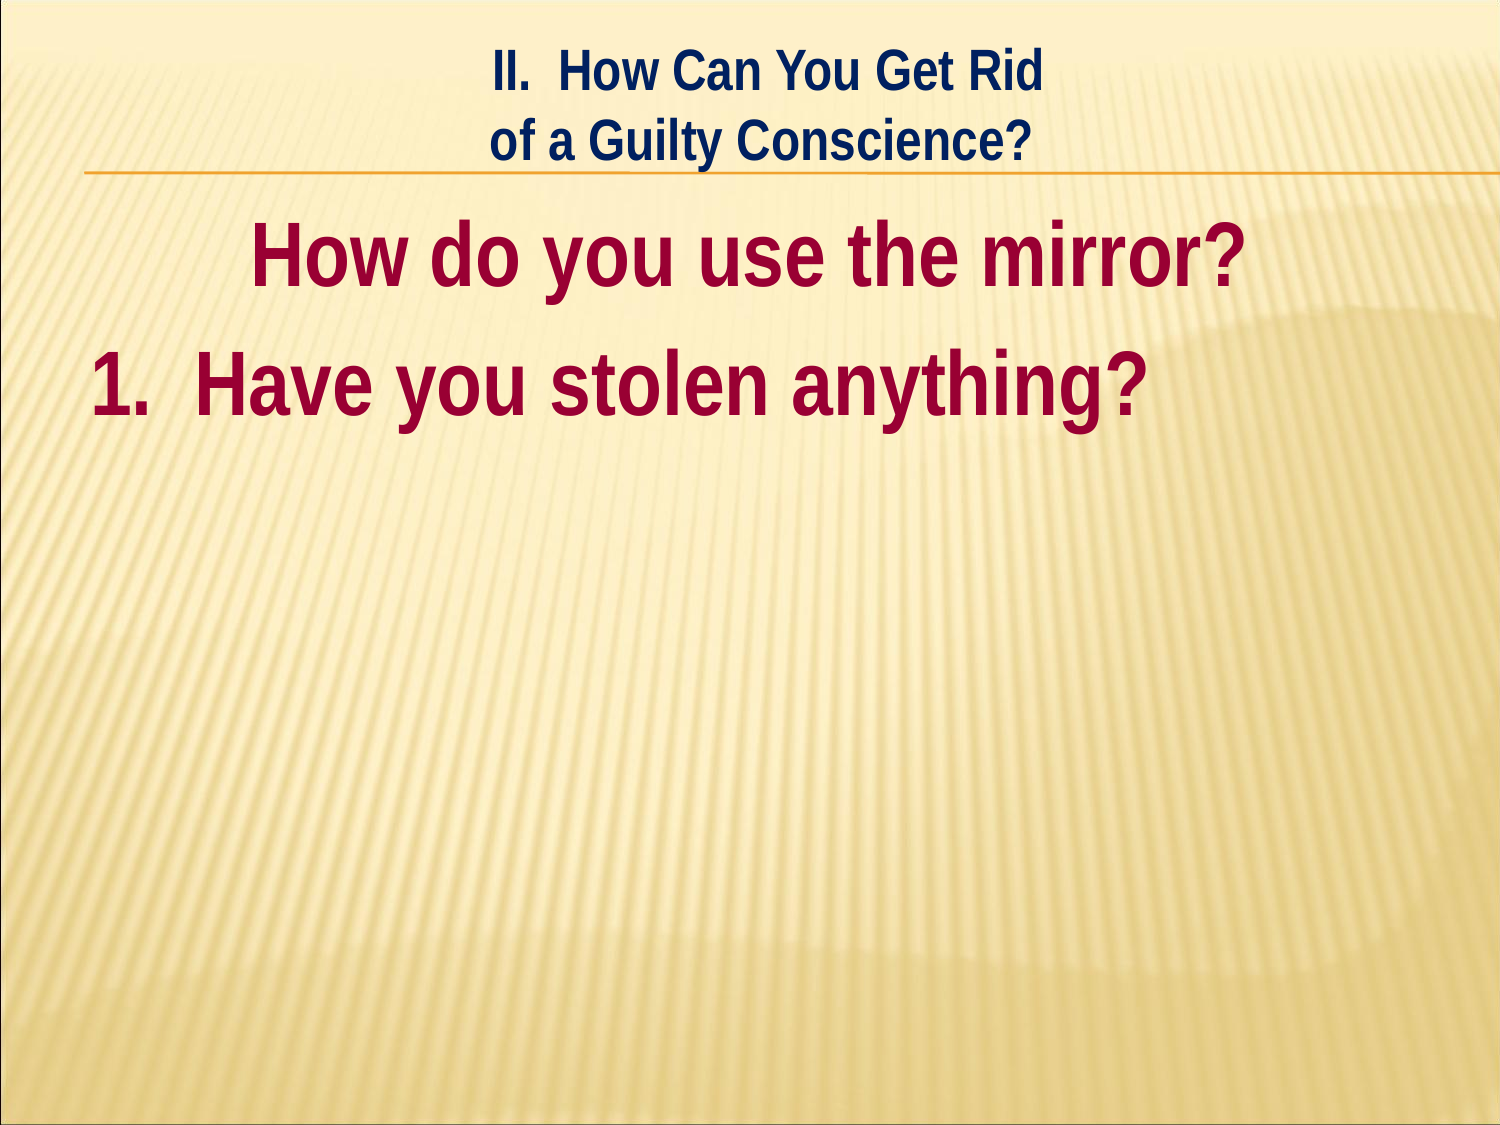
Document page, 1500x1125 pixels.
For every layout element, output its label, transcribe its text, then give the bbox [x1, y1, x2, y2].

text_box II. How Can You Get Rid of a Guilty Conscience? [124, 24, 1413, 180]
picture [0, 0, 1500, 1125]
list How do you use the mirror? 1. Have you stolen anything? [75, 187, 1425, 1075]
